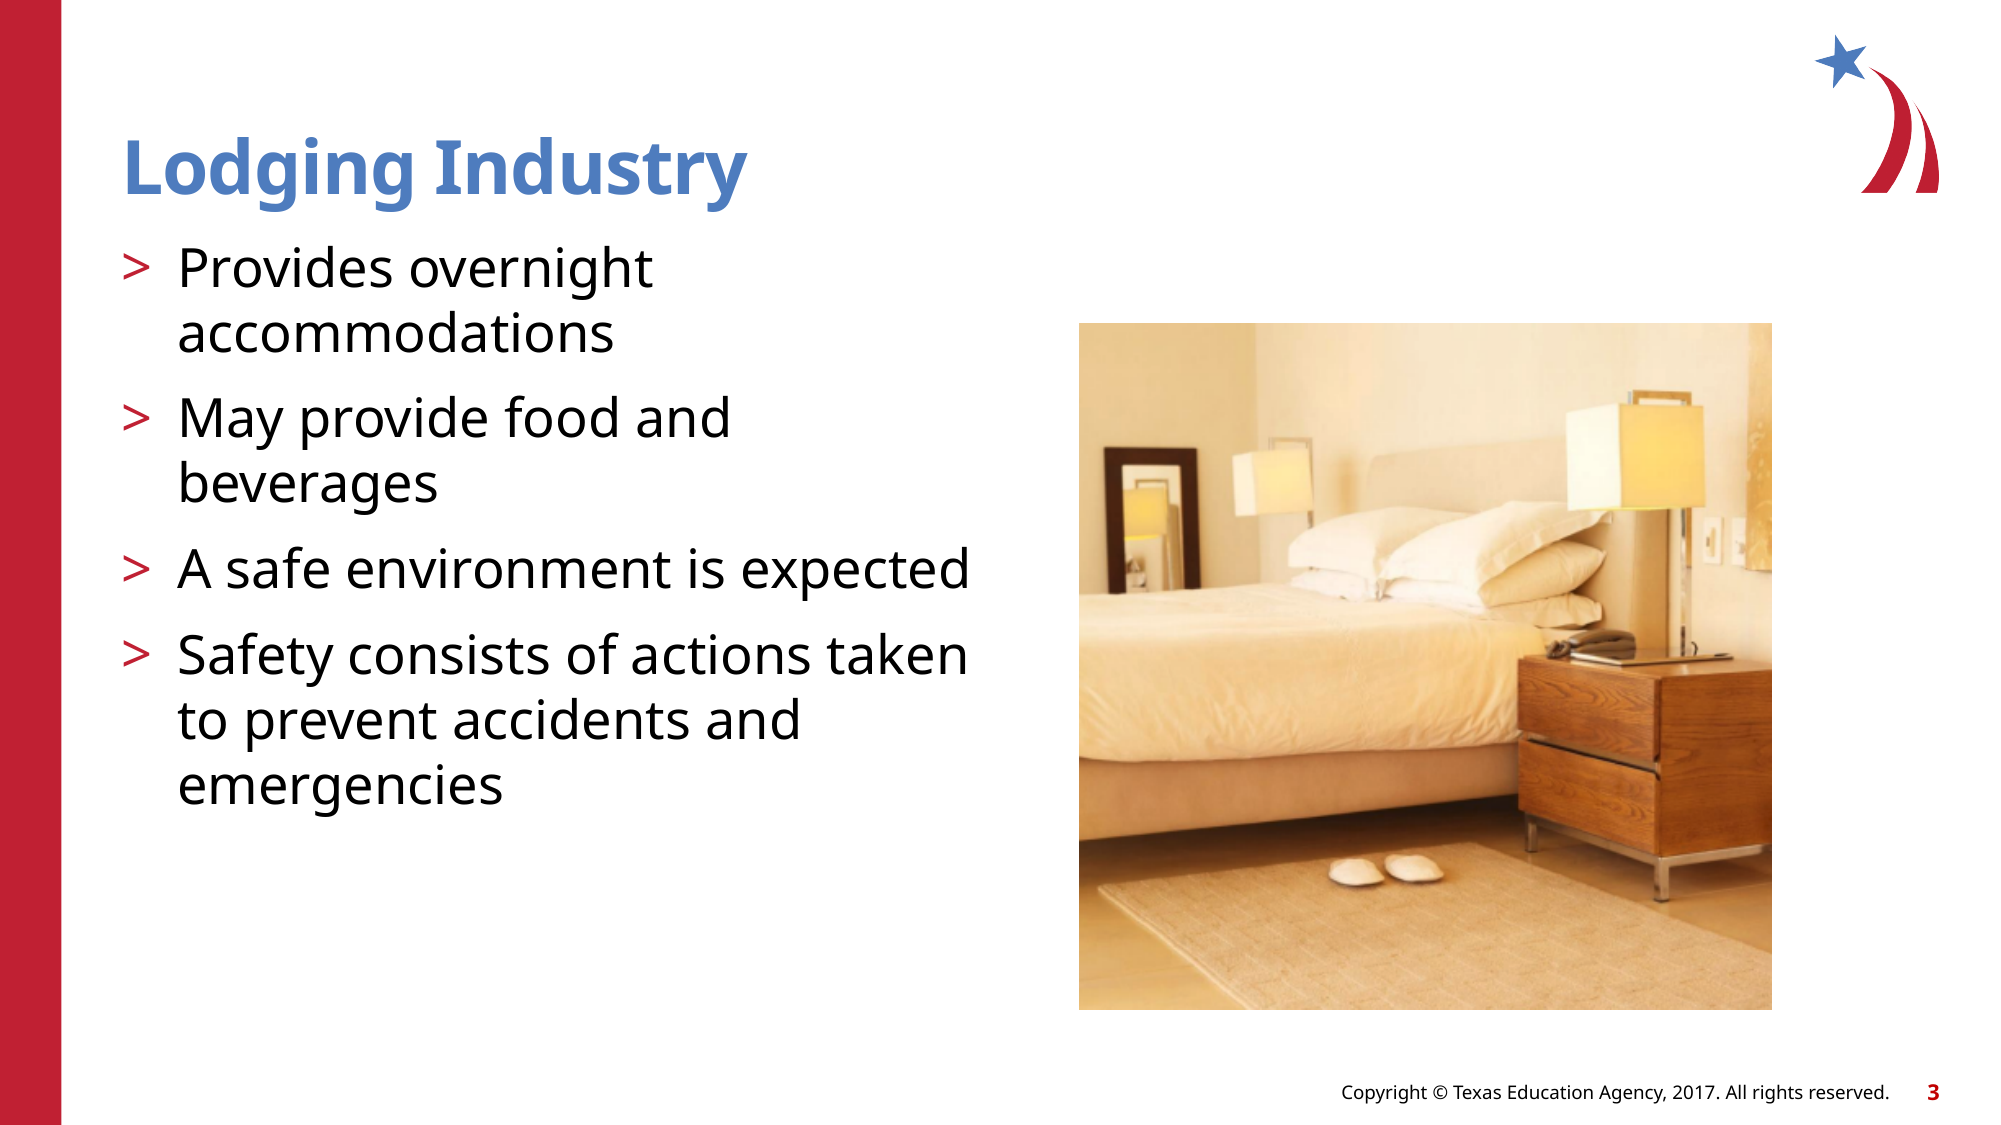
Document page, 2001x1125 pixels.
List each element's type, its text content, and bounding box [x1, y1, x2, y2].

picture [1079, 323, 1772, 1010]
picture [1814, 34, 1939, 193]
list Provides overnight accommodations May provide food and beverages A safe environment is expected Safety consists of actions taken to prevent accidents and emergencies [121, 233, 1000, 1010]
title Lodging Industry [121, 66, 1772, 211]
